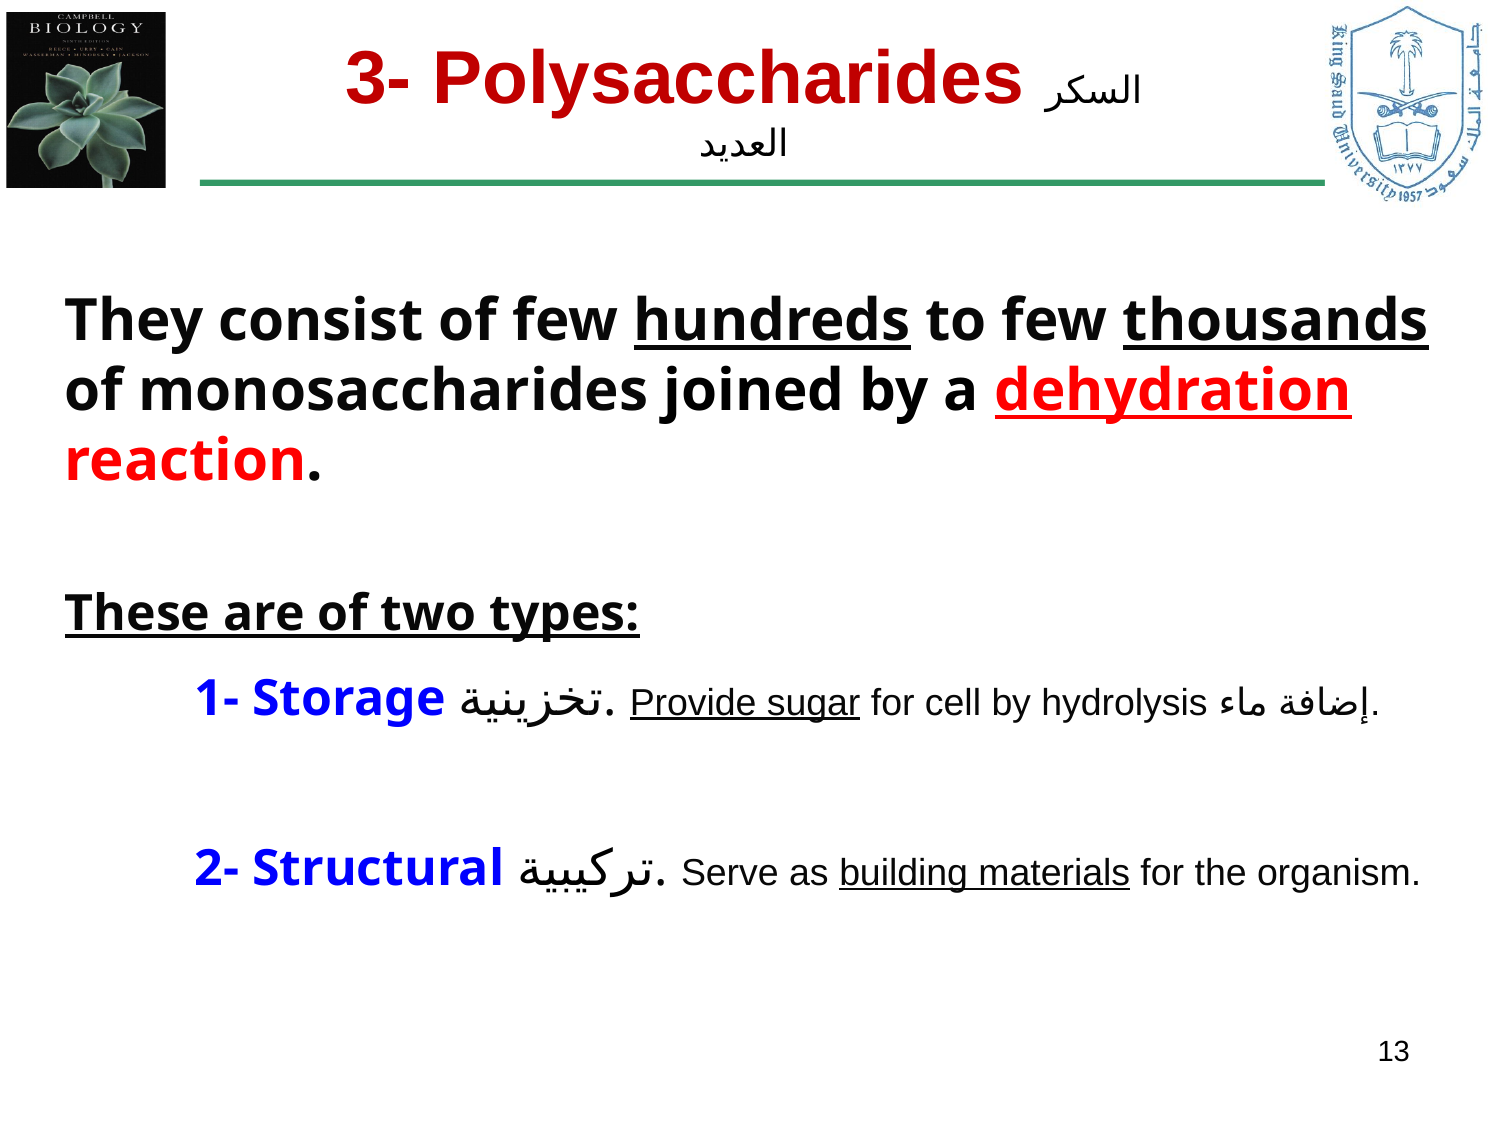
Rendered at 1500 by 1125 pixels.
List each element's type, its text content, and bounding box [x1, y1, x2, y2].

slide_number 13 [1074, 1024, 1426, 1103]
text_box These are of two types: 1- Storage تخزينية. Provide sugar for cell by hydrolysis إضافة ماء. 2- Structural تركيبية. Serve as building materials for the organism. [50, 573, 1450, 988]
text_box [5, 0, 1488, 209]
text_box They consist of few hundreds to few thousands of monosaccharides joined by a dehydration reaction. [49, 275, 1488, 500]
